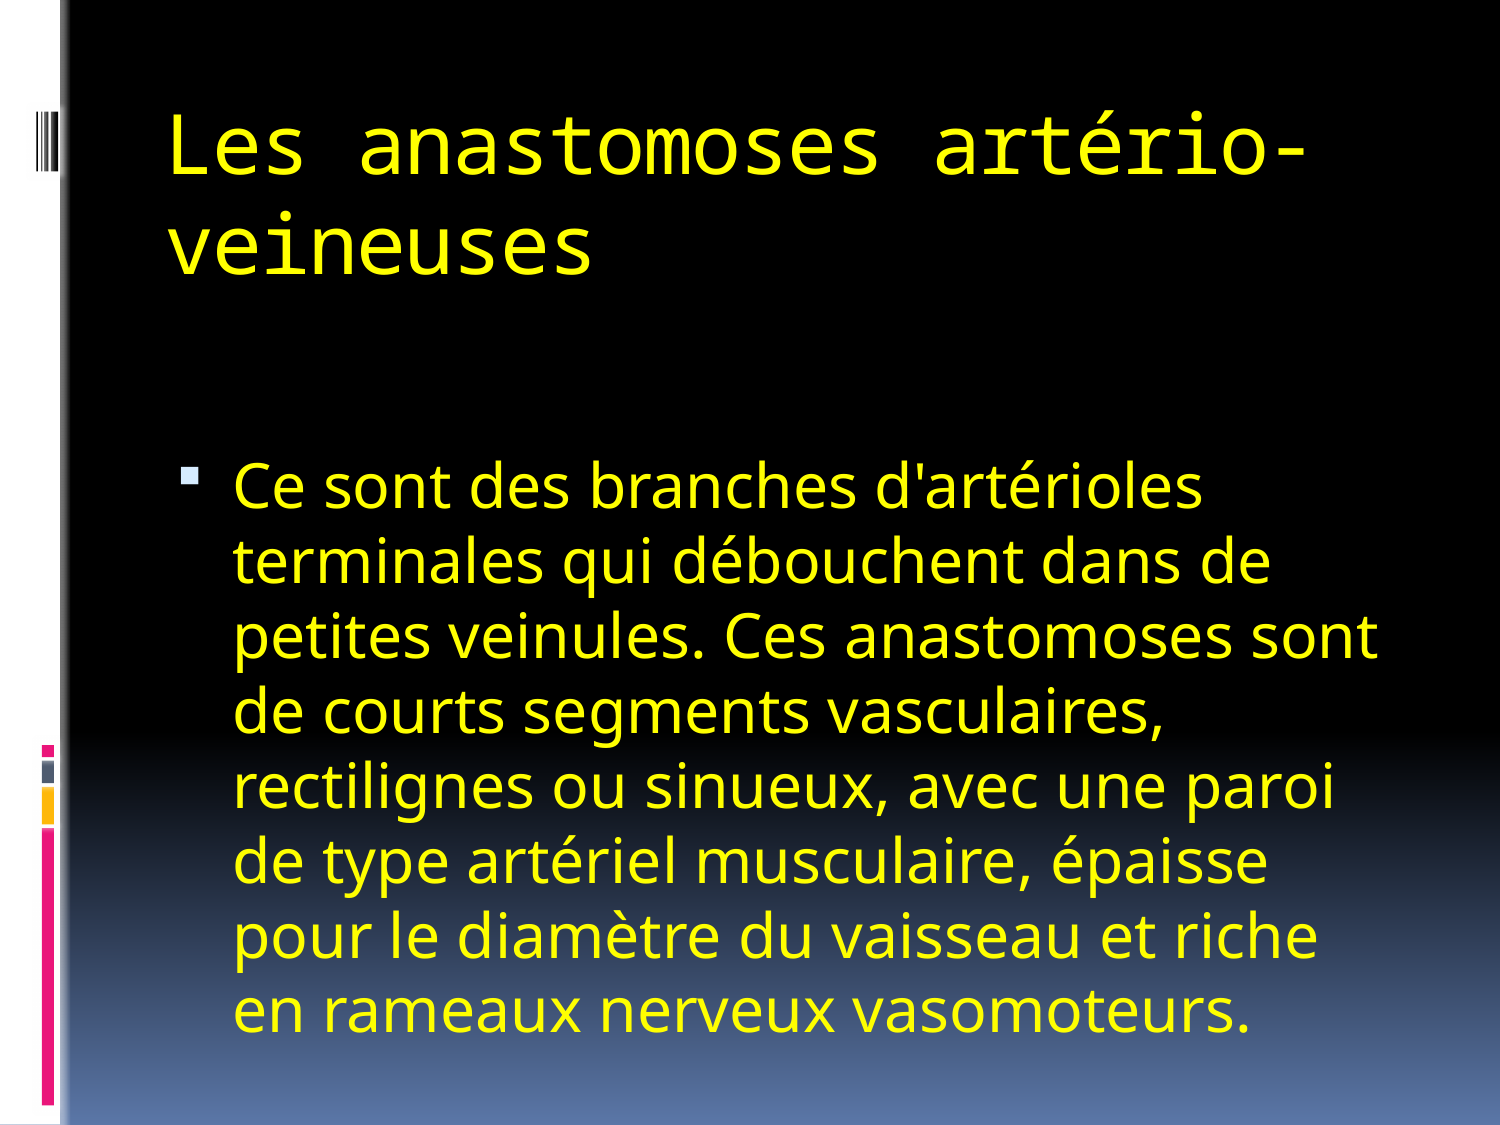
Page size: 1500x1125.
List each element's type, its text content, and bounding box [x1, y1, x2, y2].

title Les anastomoses artério-veineuses [150, 83, 1425, 234]
list Ce sont des branches d'artérioles terminales qui débouchent dans de petites veinules. Ces anastomoses sont de courts segments vasculaires, rectilignes ou sinueux, avec une paroi de type artériel musculaire, épaisse pour le diamètre du vaisseau et riche en rameaux nerveux vasomoteurs. [150, 438, 1425, 1125]
